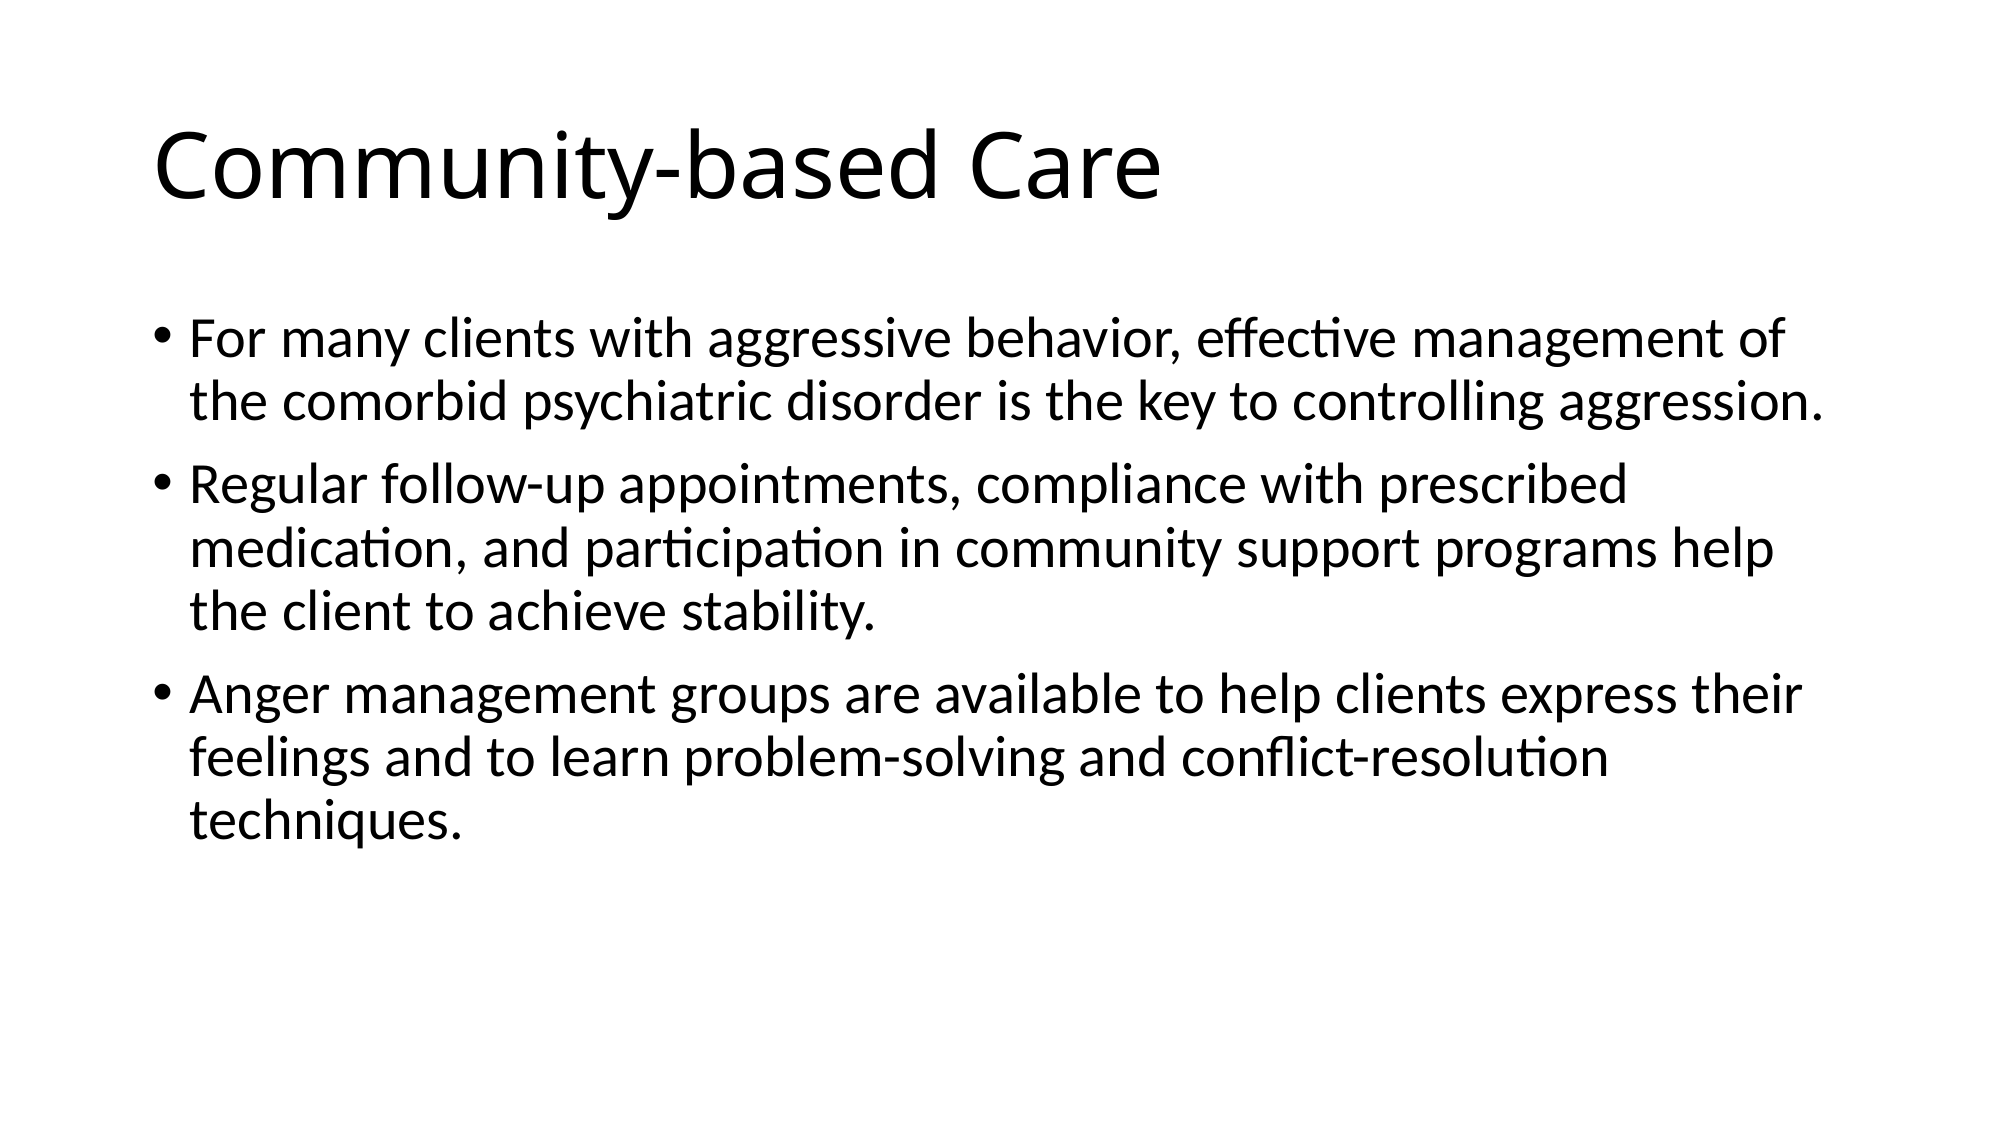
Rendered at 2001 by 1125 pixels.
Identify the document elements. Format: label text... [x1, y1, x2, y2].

list For many clients with aggressive behavior, effective management of the comorbid psychiatric disorder is the key to controlling aggression. Regular follow-up appointments, compliance with prescribed medication, and participation in community support programs help the client to achieve stability. Anger management groups are available to help clients express their feelings and to learn problem-solving and conflict-resolution techniques. [137, 299, 1863, 1014]
title Community-based Care [137, 59, 1863, 278]
